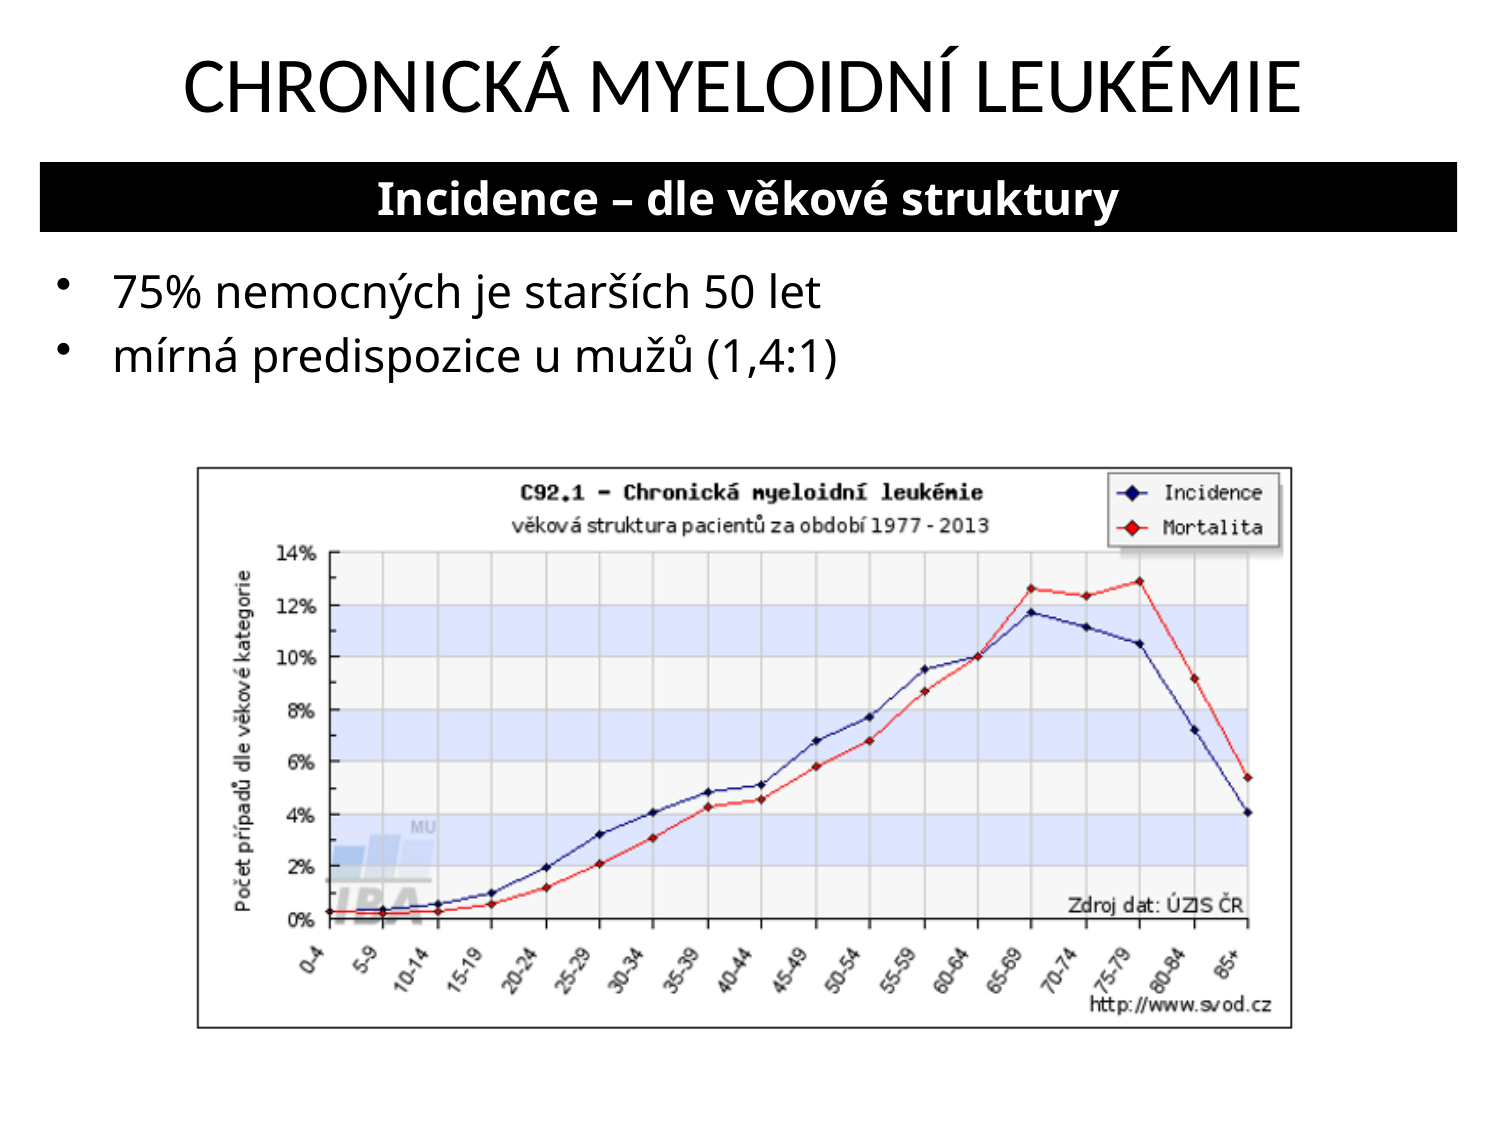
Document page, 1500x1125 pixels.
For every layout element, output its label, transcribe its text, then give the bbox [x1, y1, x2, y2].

text_box CHRONICKÁ MYELOIDNÍ LEUKÉMIE [41, 25, 1447, 143]
picture [155, 423, 1333, 1074]
text_box 75% nemocných je starších 50 let mírná predispozice u mužů (1,4:1) [41, 255, 1500, 425]
text_box Incidence – dle věkové struktury [39, 162, 1458, 232]
